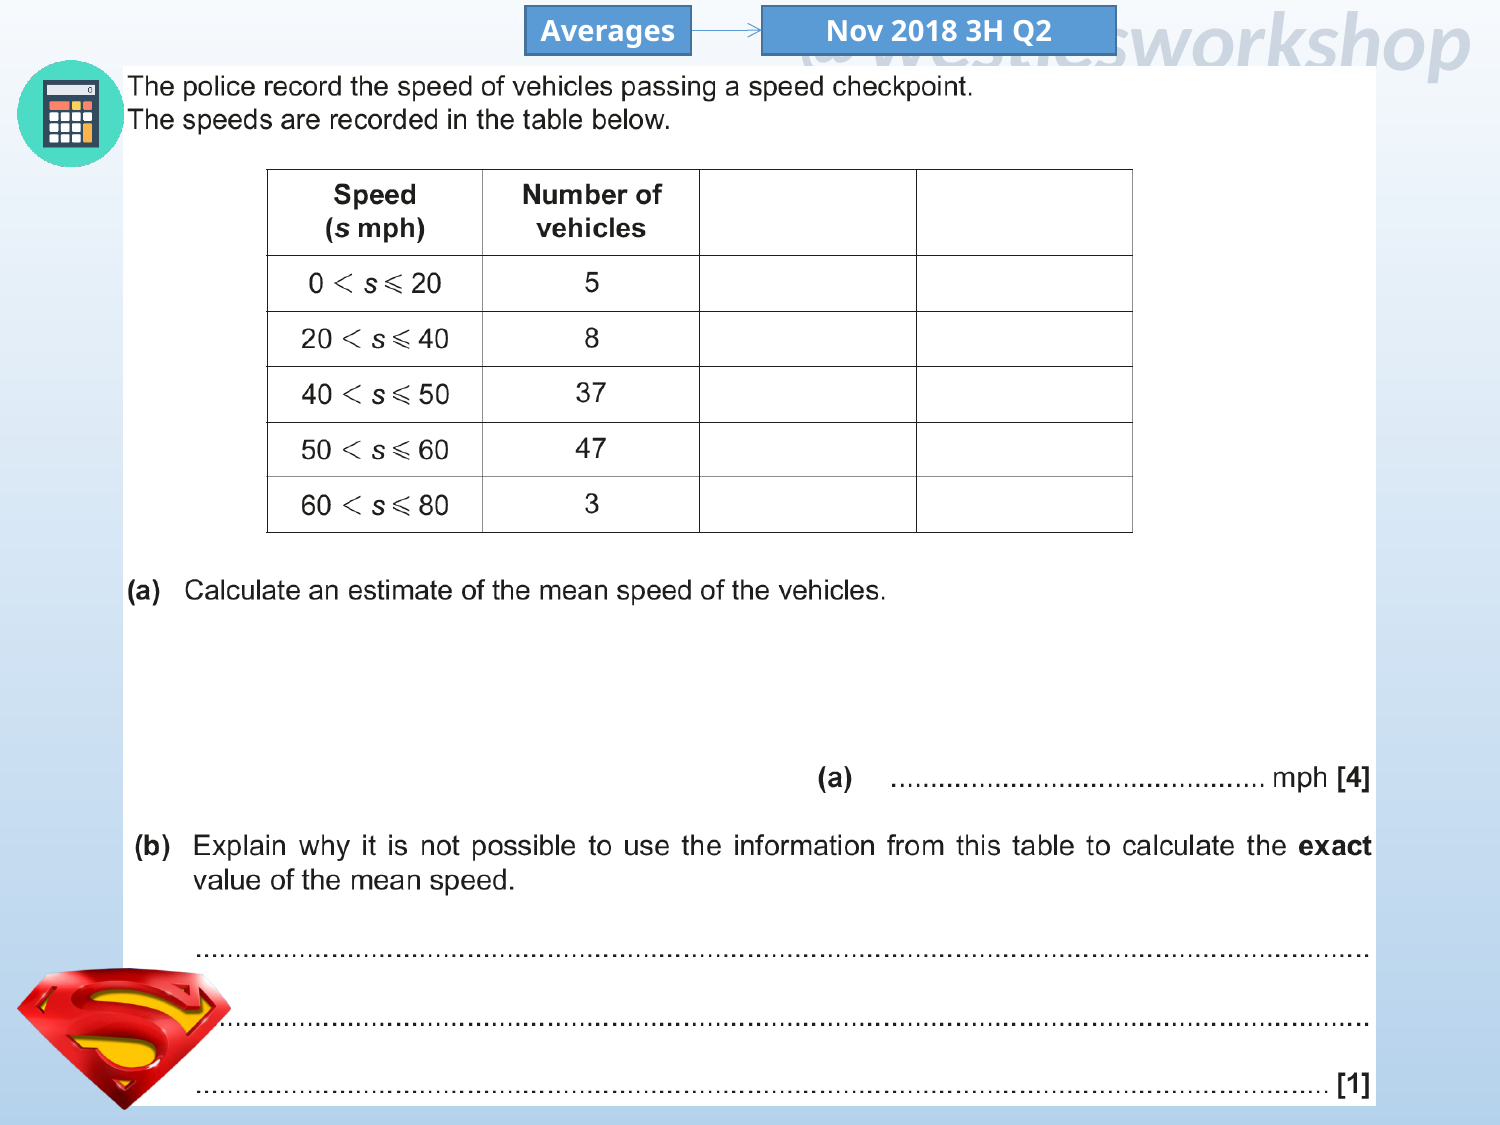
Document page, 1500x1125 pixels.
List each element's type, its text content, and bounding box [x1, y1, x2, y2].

text_box Nov 2018 3H Q2 [761, 5, 1117, 56]
text_box Averages [524, 5, 692, 56]
picture [17, 60, 1376, 1110]
